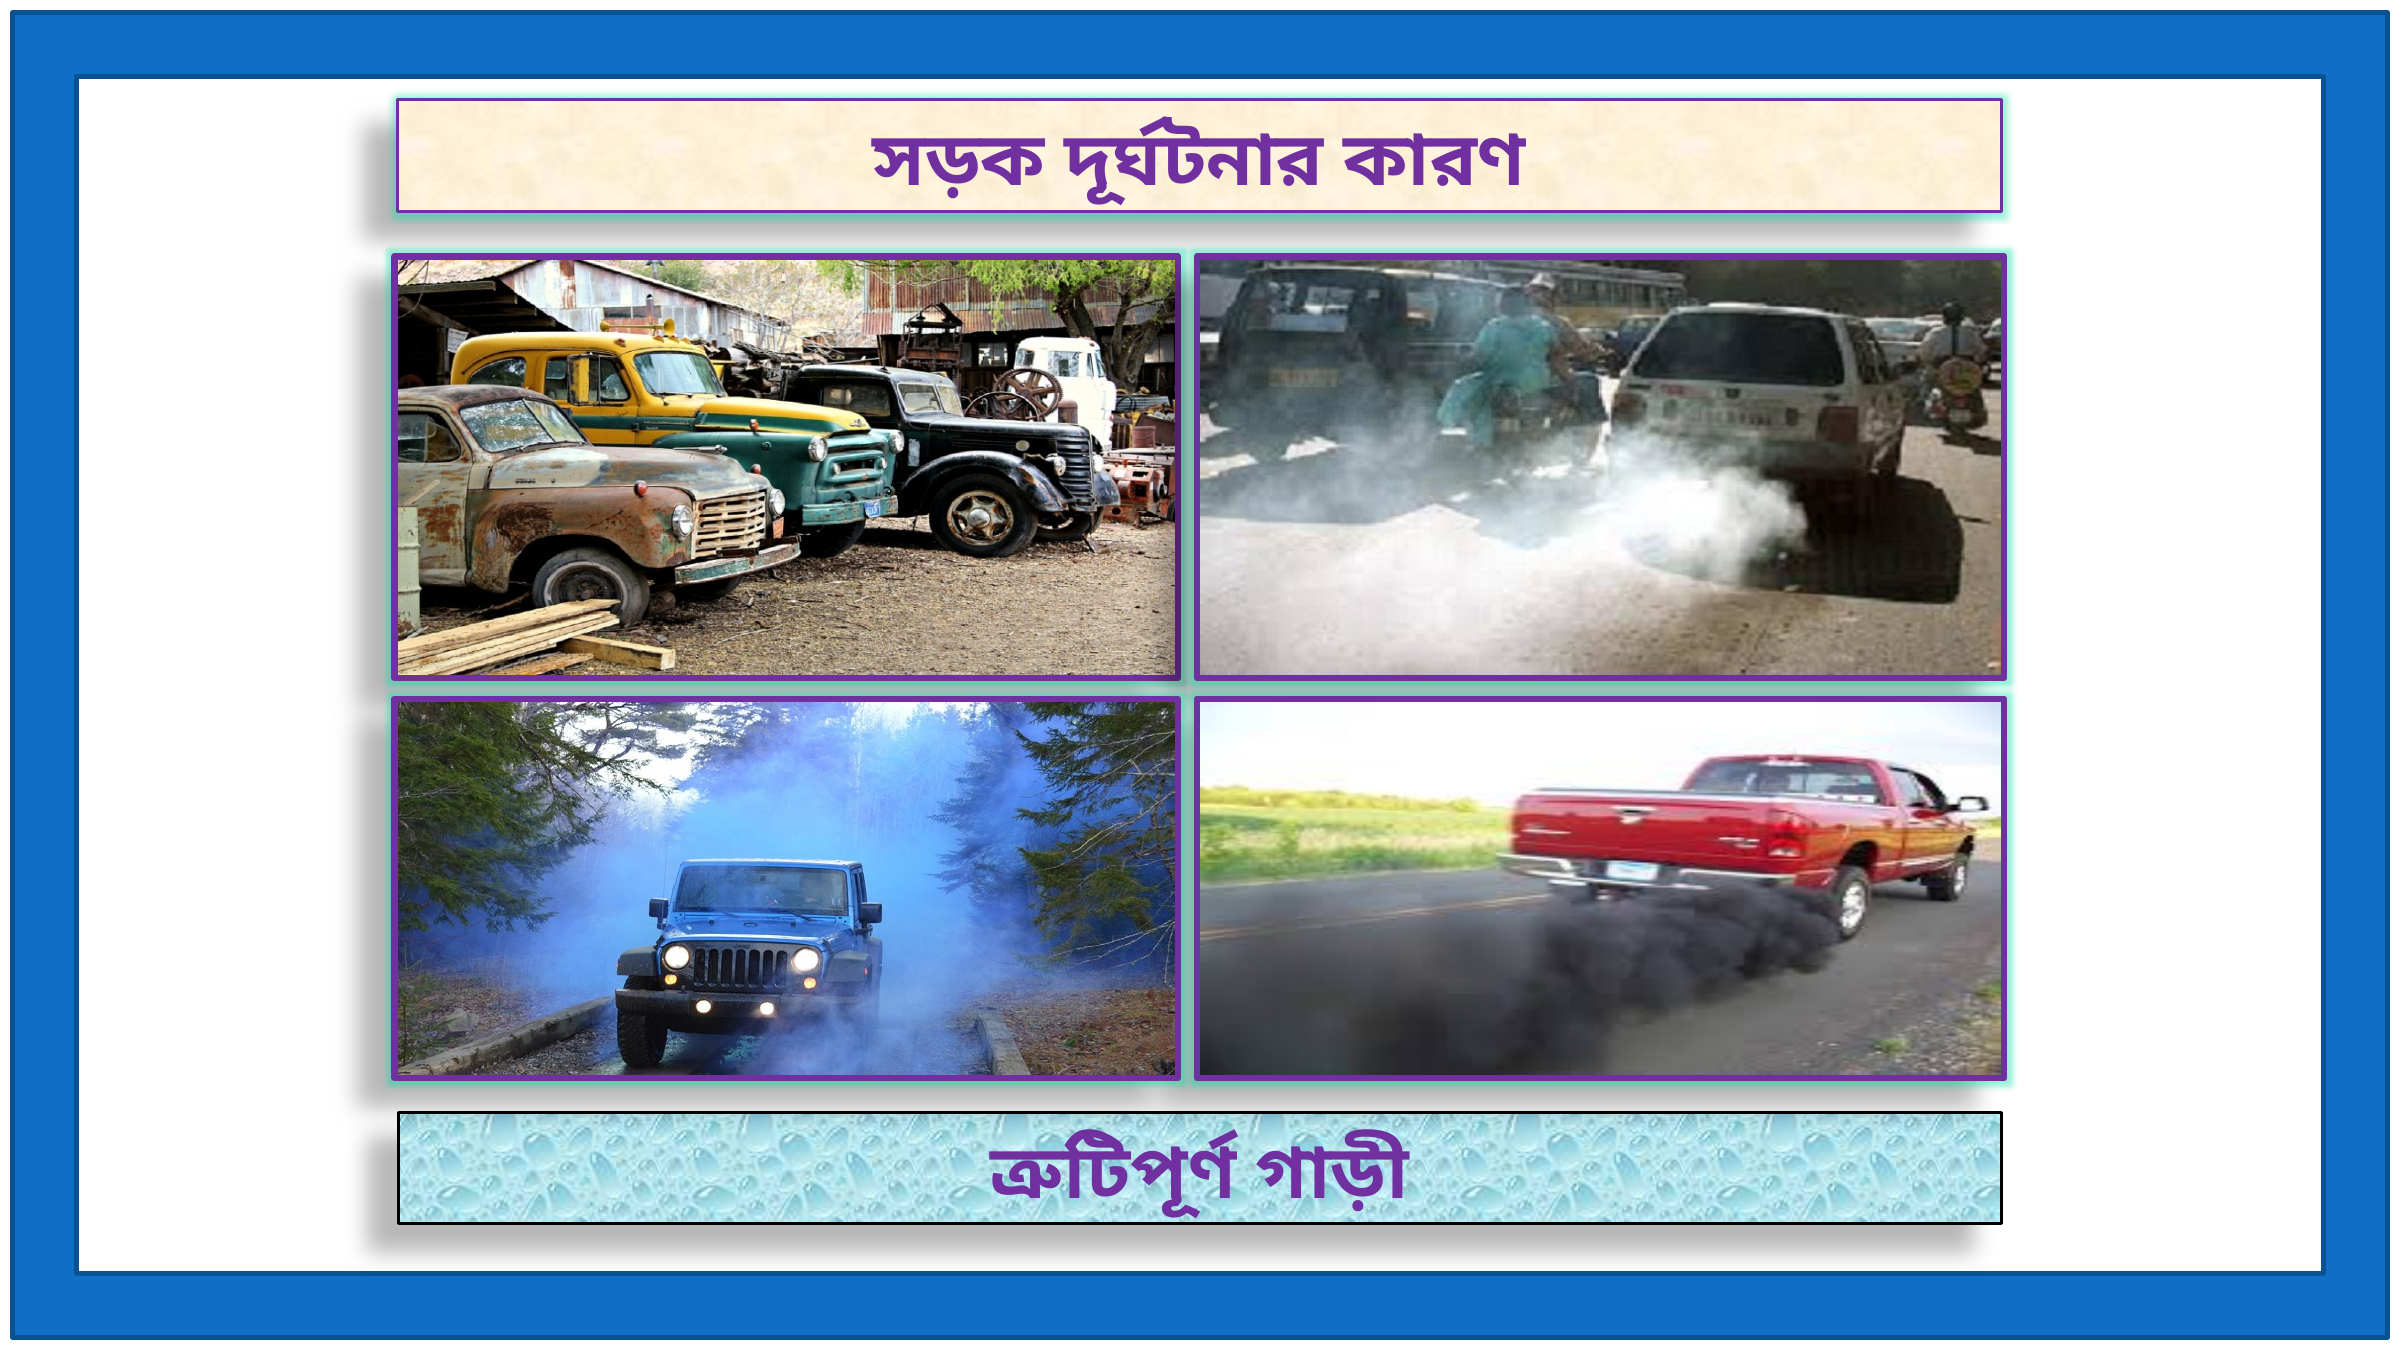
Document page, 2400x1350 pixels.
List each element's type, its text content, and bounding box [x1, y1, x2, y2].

picture [1199, 259, 2002, 676]
picture [1199, 701, 2002, 1076]
text_box ত্রুটিপূর্ণ গাড়ী [398, 1112, 2002, 1224]
picture [397, 259, 1176, 676]
text_box সড়ক দূর্ঘটনার কারণ [397, 99, 2002, 212]
picture [397, 701, 1176, 1076]
